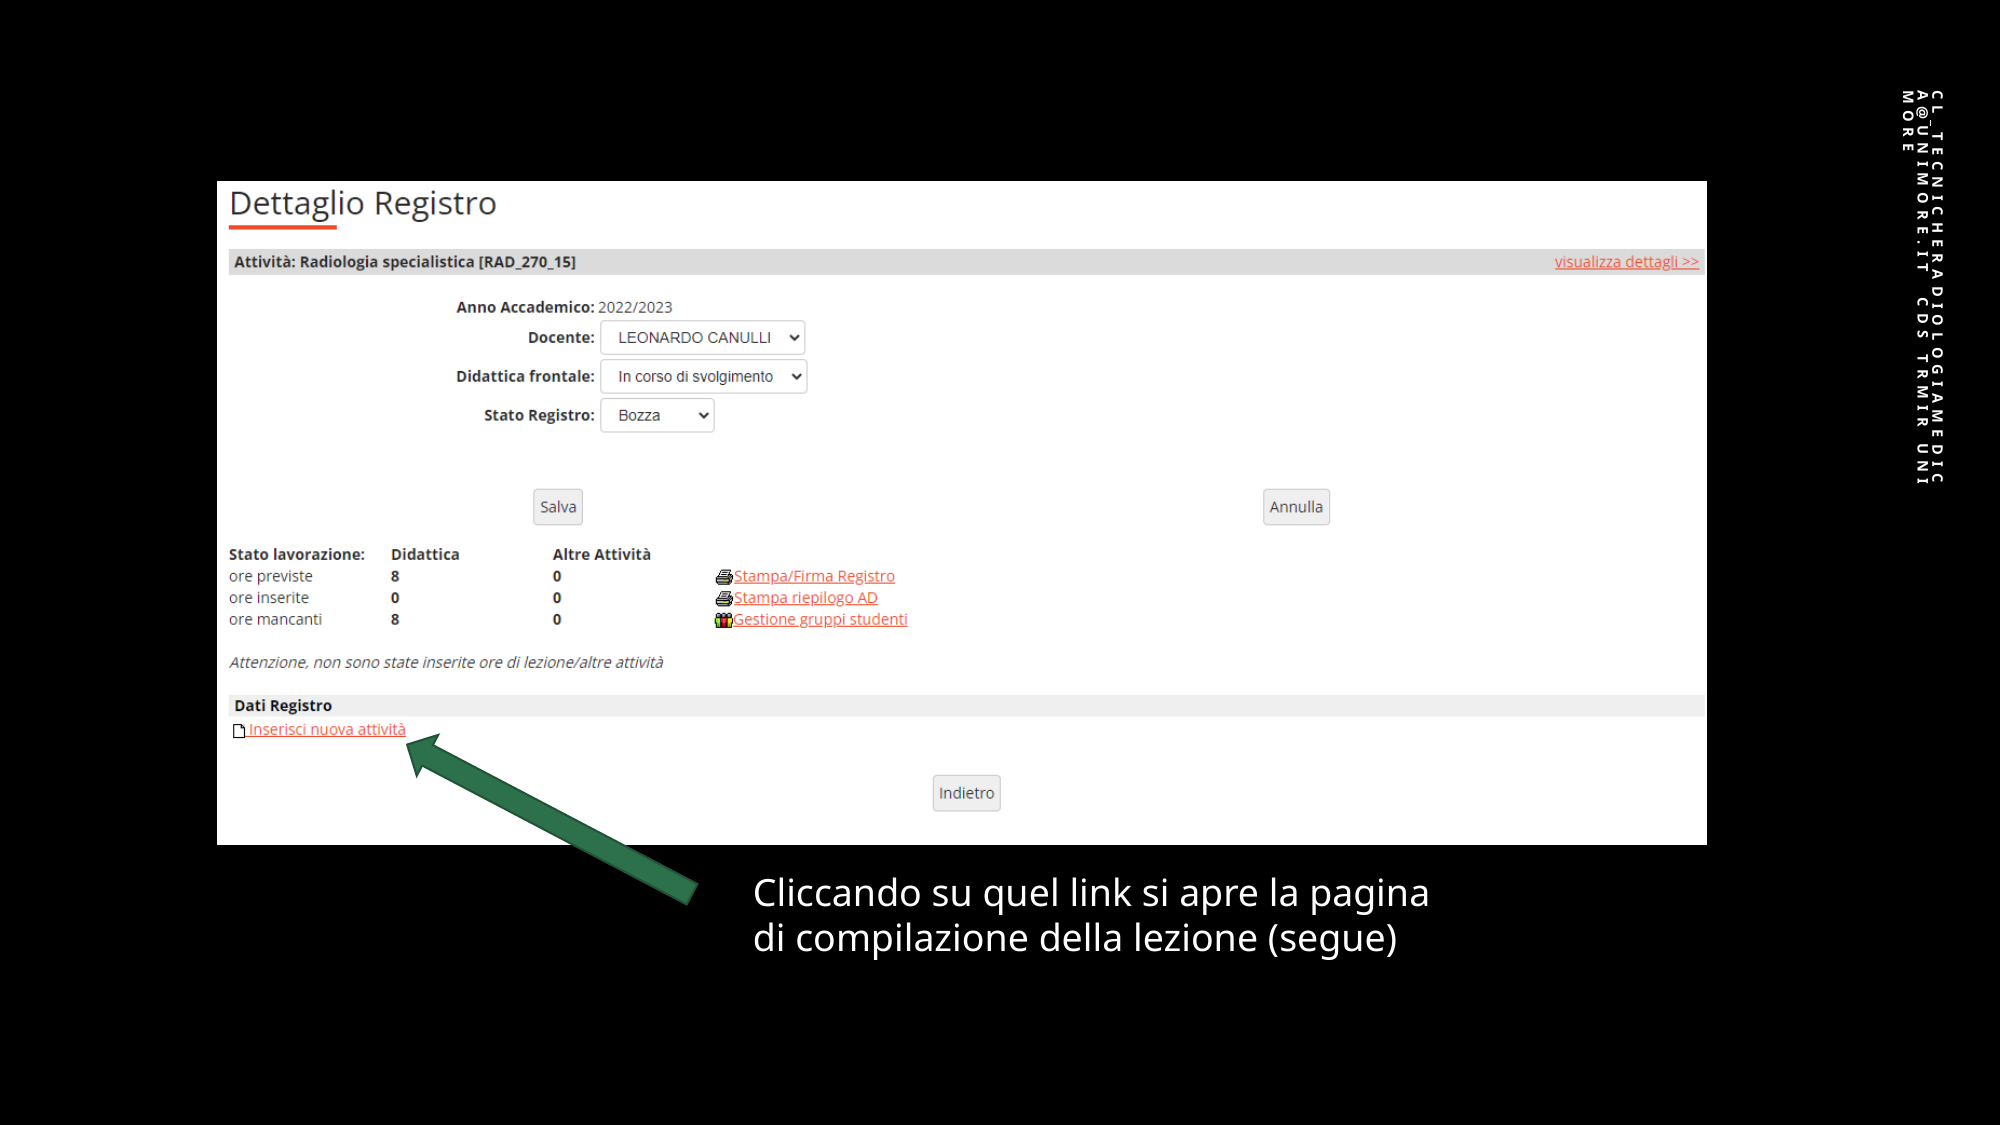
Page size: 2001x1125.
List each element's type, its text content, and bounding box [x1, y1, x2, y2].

text_box Cliccando su quel link si apre la pagina di compilazione della lezione (segue) [738, 861, 1465, 967]
text_box [571, 845, 699, 906]
footer cl_tecnicheradiologiamedica@unimore.it CdS TRMIR UniMoRe [1907, 75, 1967, 513]
picture [217, 181, 1707, 845]
